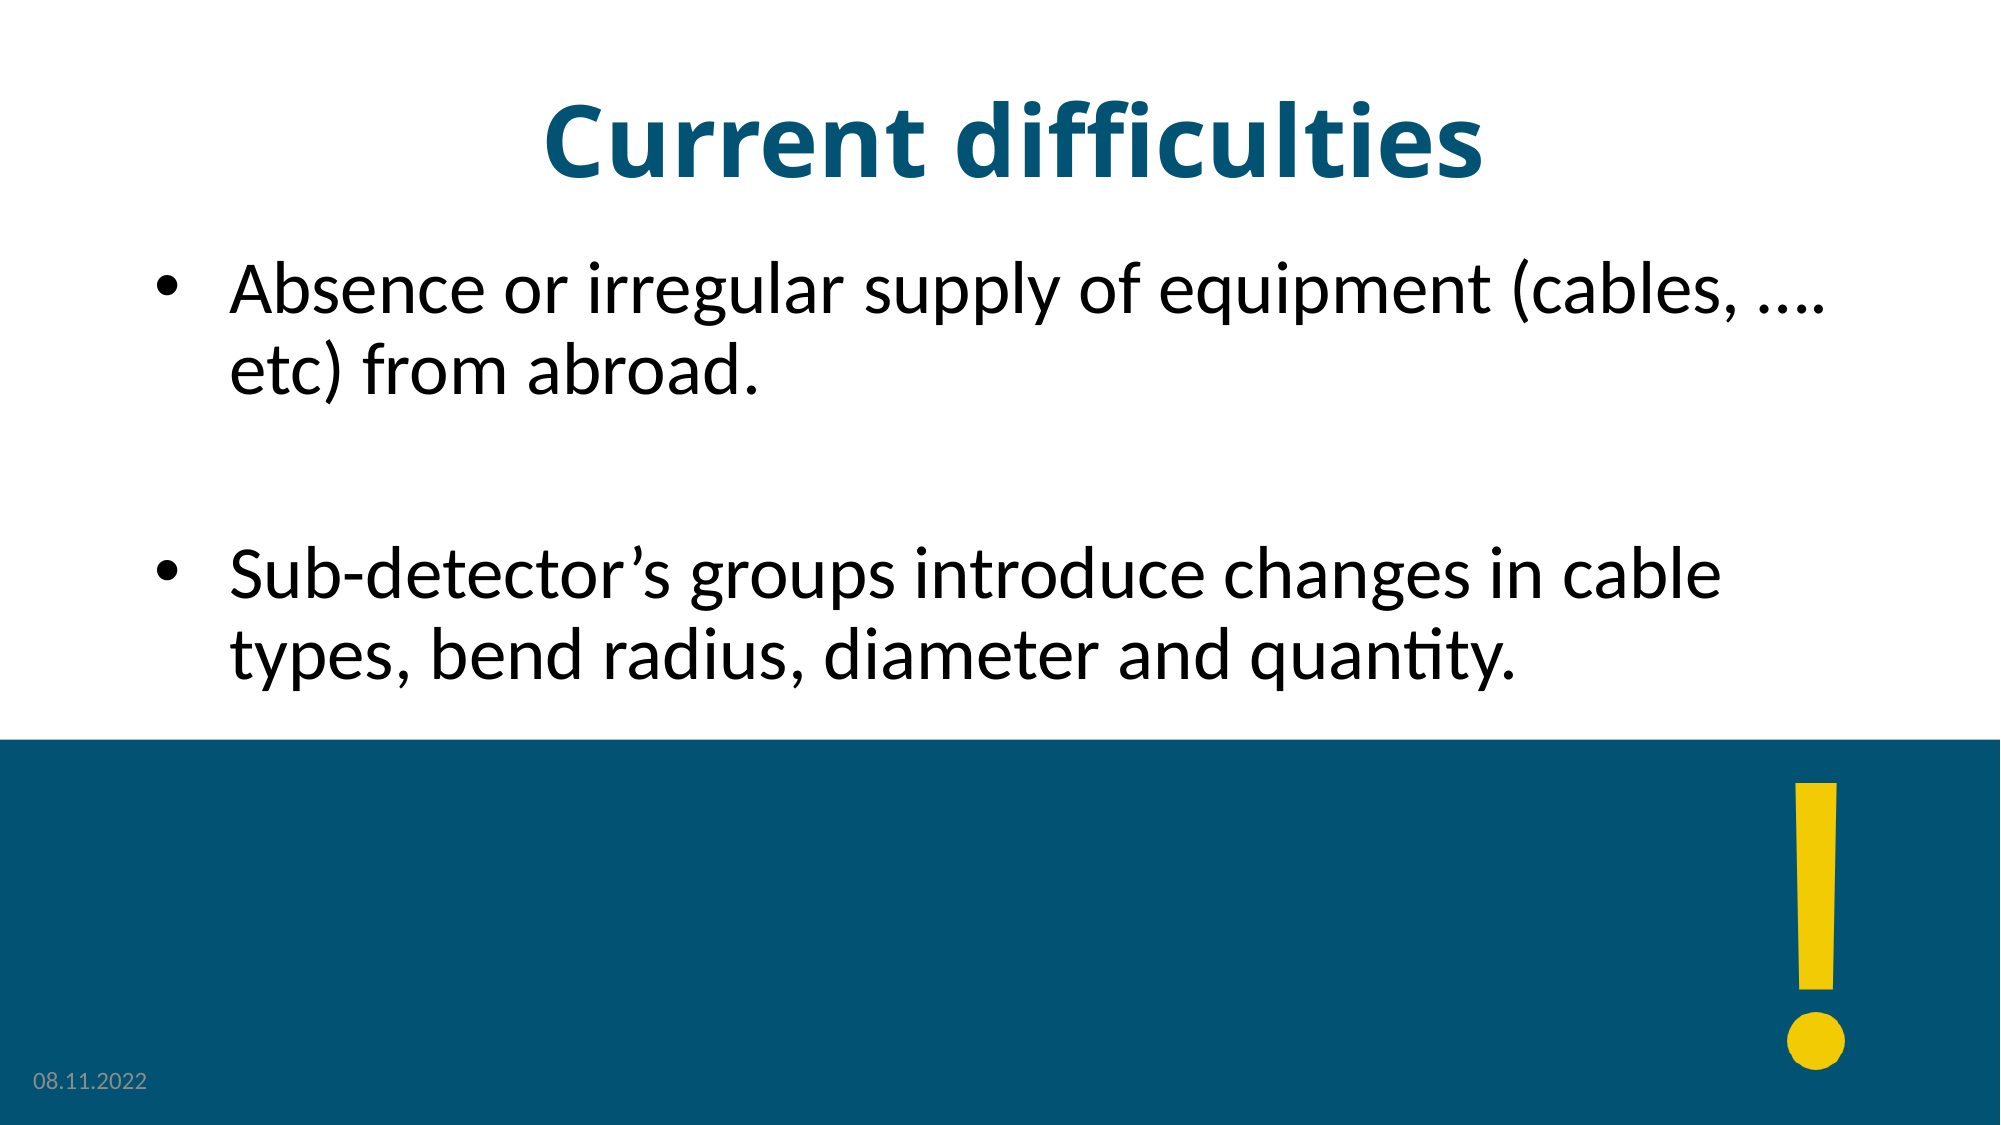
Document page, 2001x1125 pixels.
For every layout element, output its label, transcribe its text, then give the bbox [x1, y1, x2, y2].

picture [1796, 784, 1836, 989]
picture [1788, 1013, 1844, 1069]
text_box 08.11.2022 [18, 1049, 167, 1110]
title Current difficulties [125, 38, 1903, 253]
list Absence or irregular supply of equipment (cables, …. etc) from abroad. Sub-detector’s groups introduce changes in cable types, bend radius, diameter and quantity. [139, 253, 1889, 707]
